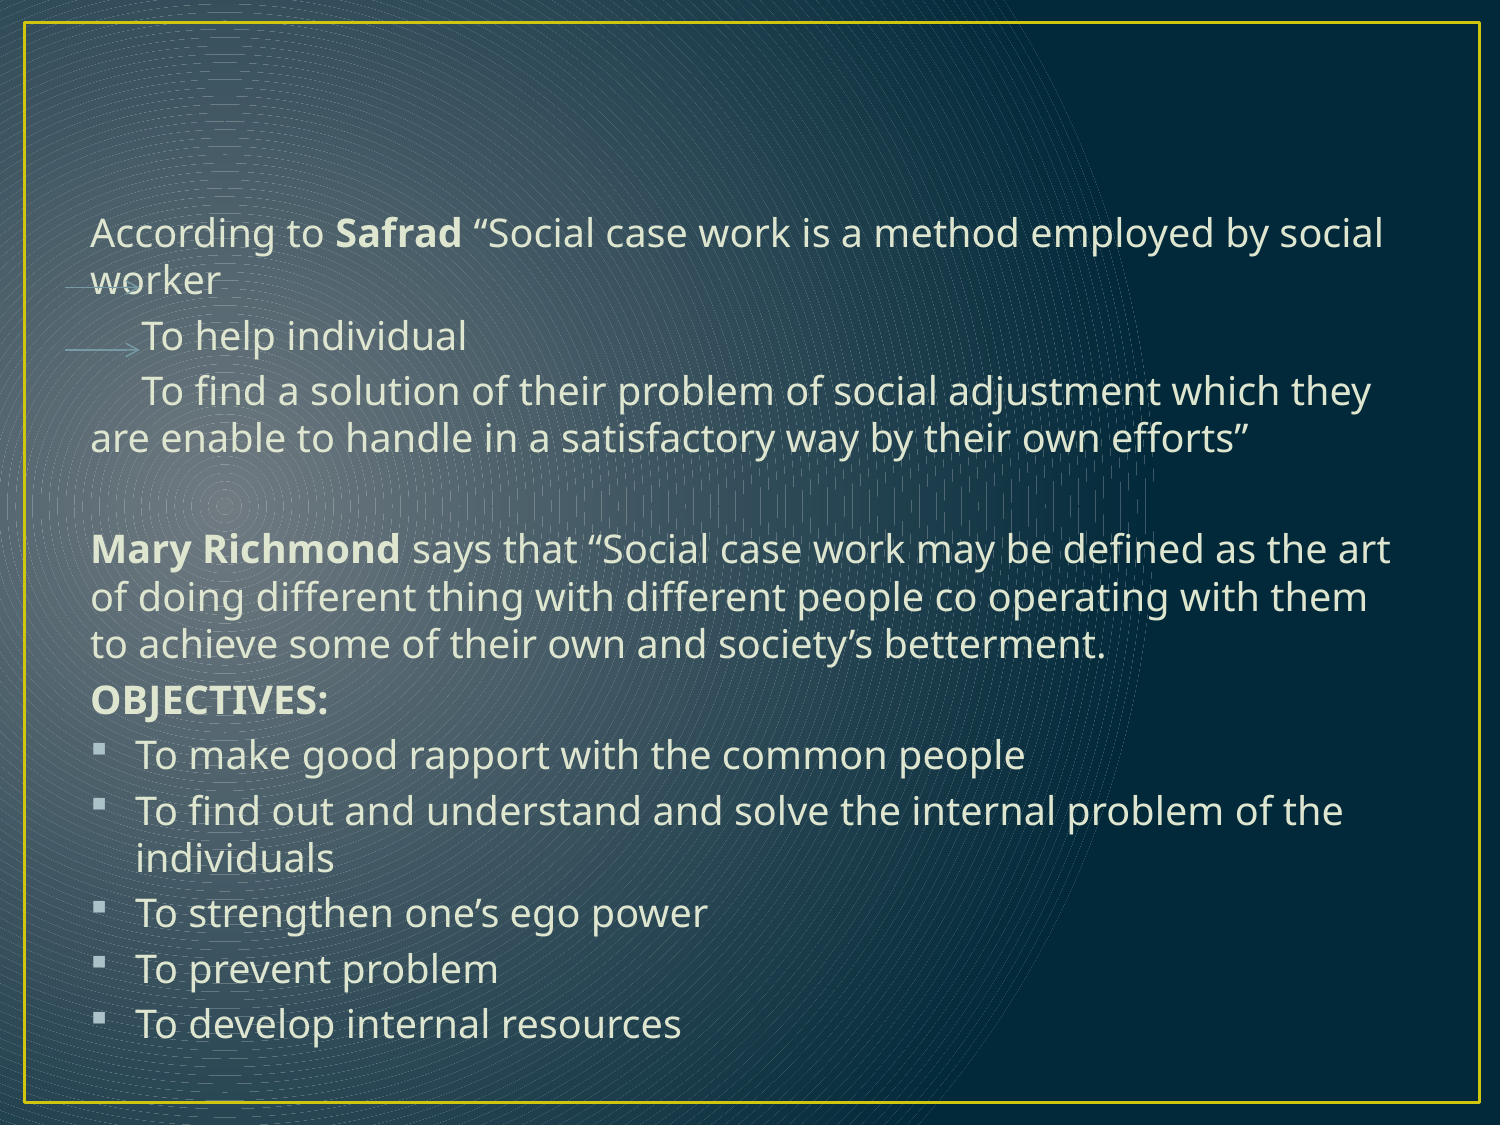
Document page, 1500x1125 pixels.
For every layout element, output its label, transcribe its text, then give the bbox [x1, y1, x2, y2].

list According to Safrad “Social case work is a method employed by social worker To help individual To find a solution of their problem of social adjustment which they are enable to handle in a satisfactory way by their own efforts” Mary Richmond says that “Social case work may be defined as the art of doing different thing with different people co operating with them to achieve some of their own and society’s betterment. OBJECTIVES: To make good rapport with the common people To find out and understand and solve the internal problem of the individuals To strengthen one’s ego power To prevent problem To develop internal resources [75, 200, 1425, 1063]
